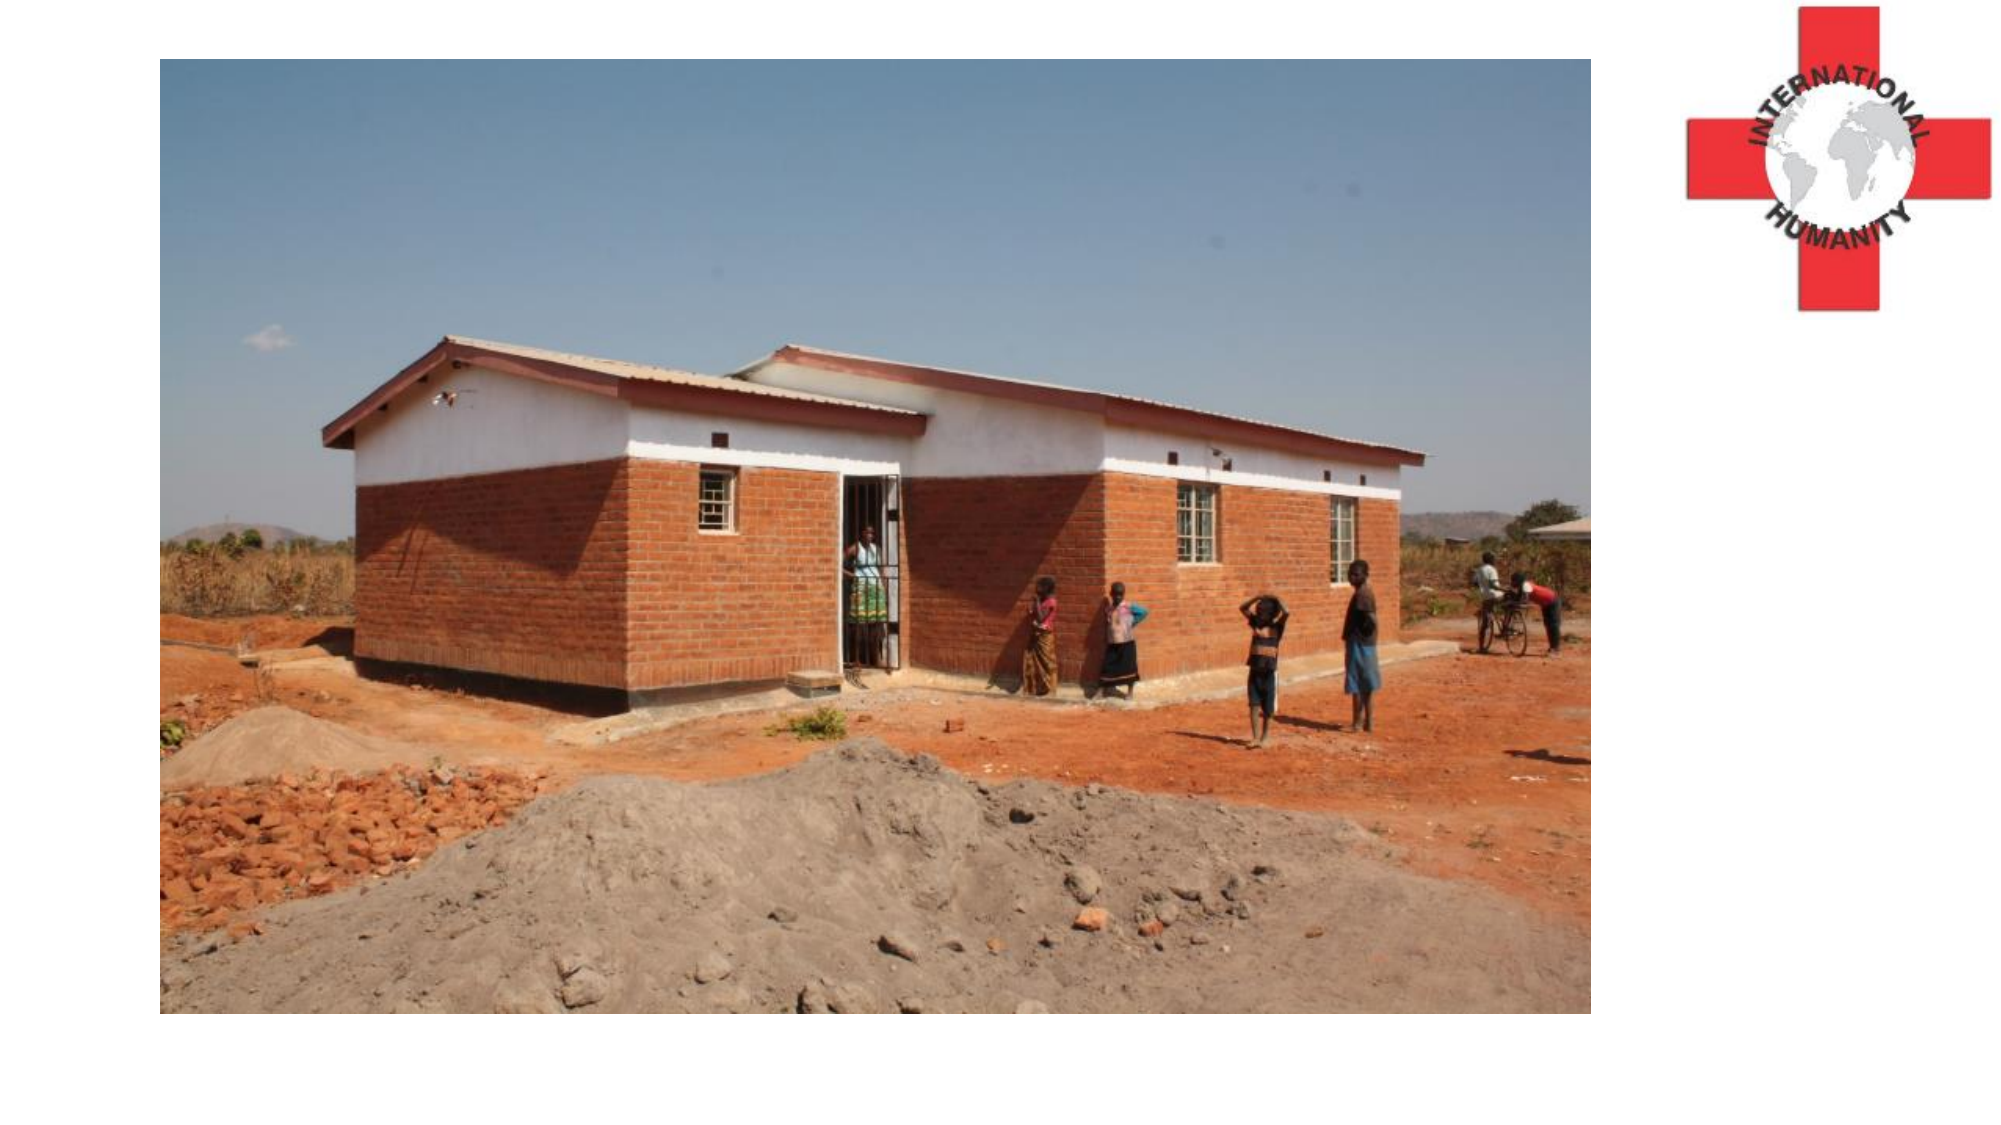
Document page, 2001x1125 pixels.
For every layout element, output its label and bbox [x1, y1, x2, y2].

picture [1680, 0, 2000, 320]
list [160, 59, 1591, 1014]
